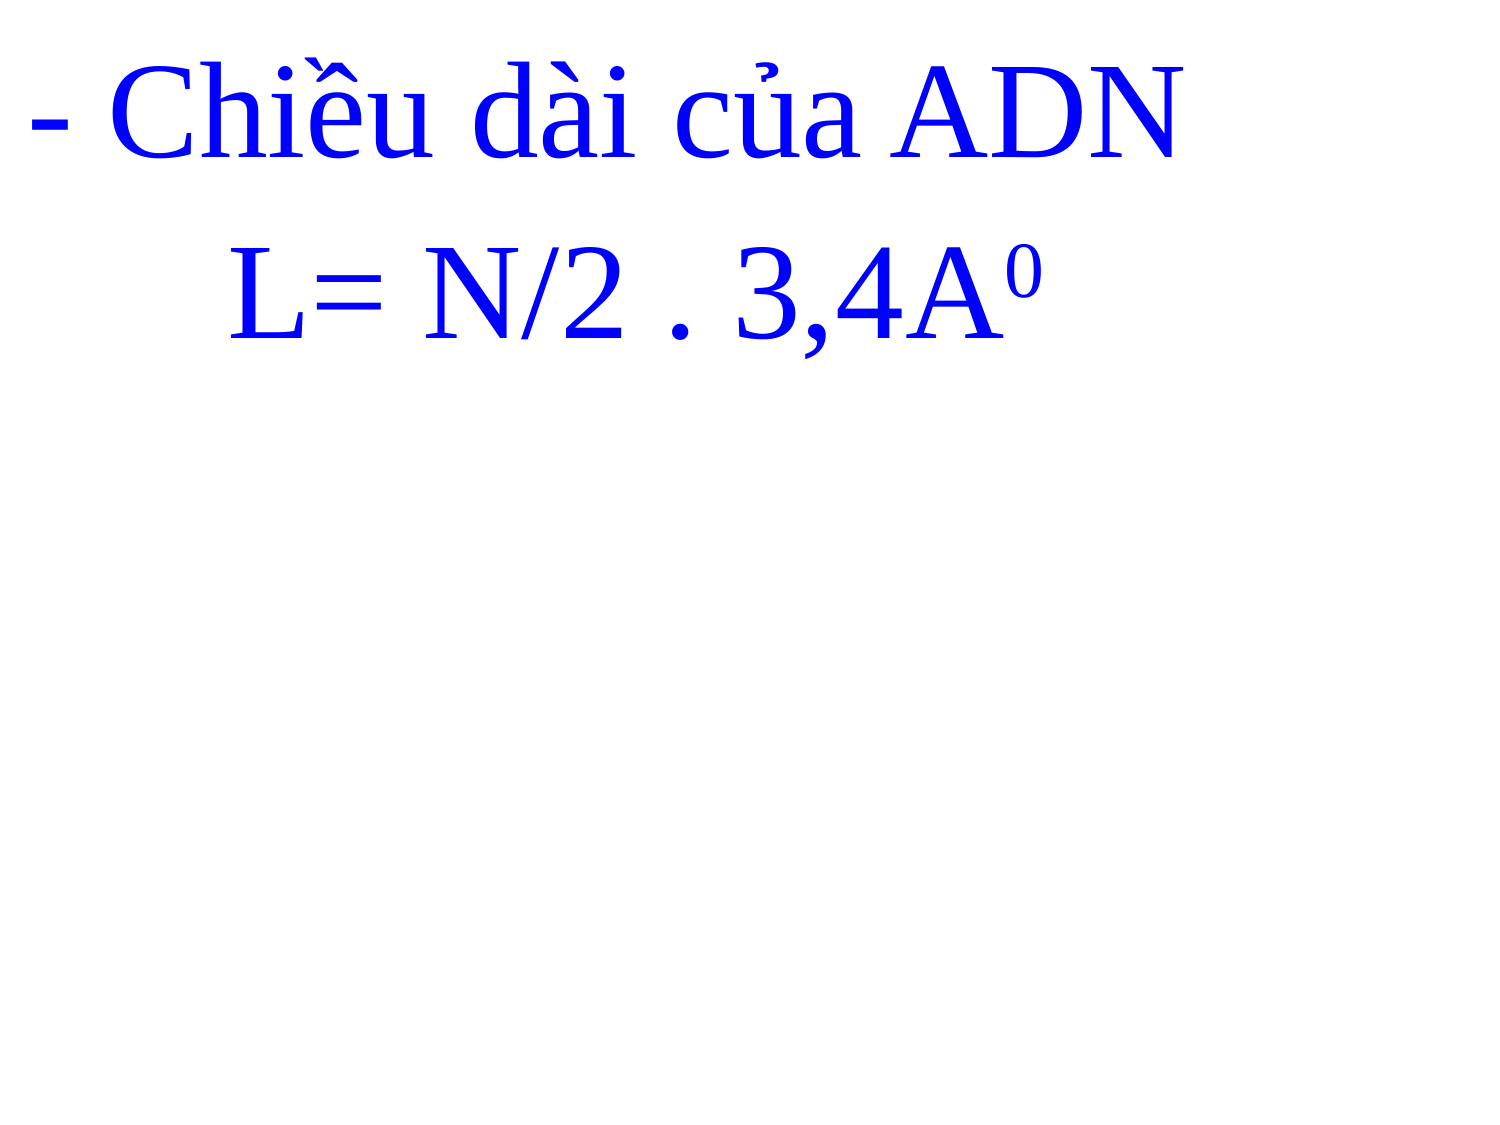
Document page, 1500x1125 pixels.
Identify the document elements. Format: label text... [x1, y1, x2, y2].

text_box - Chiều dài của ADN [12, 12, 1500, 193]
text_box L= N/2 . 3,4A0 [212, 193, 1500, 374]
